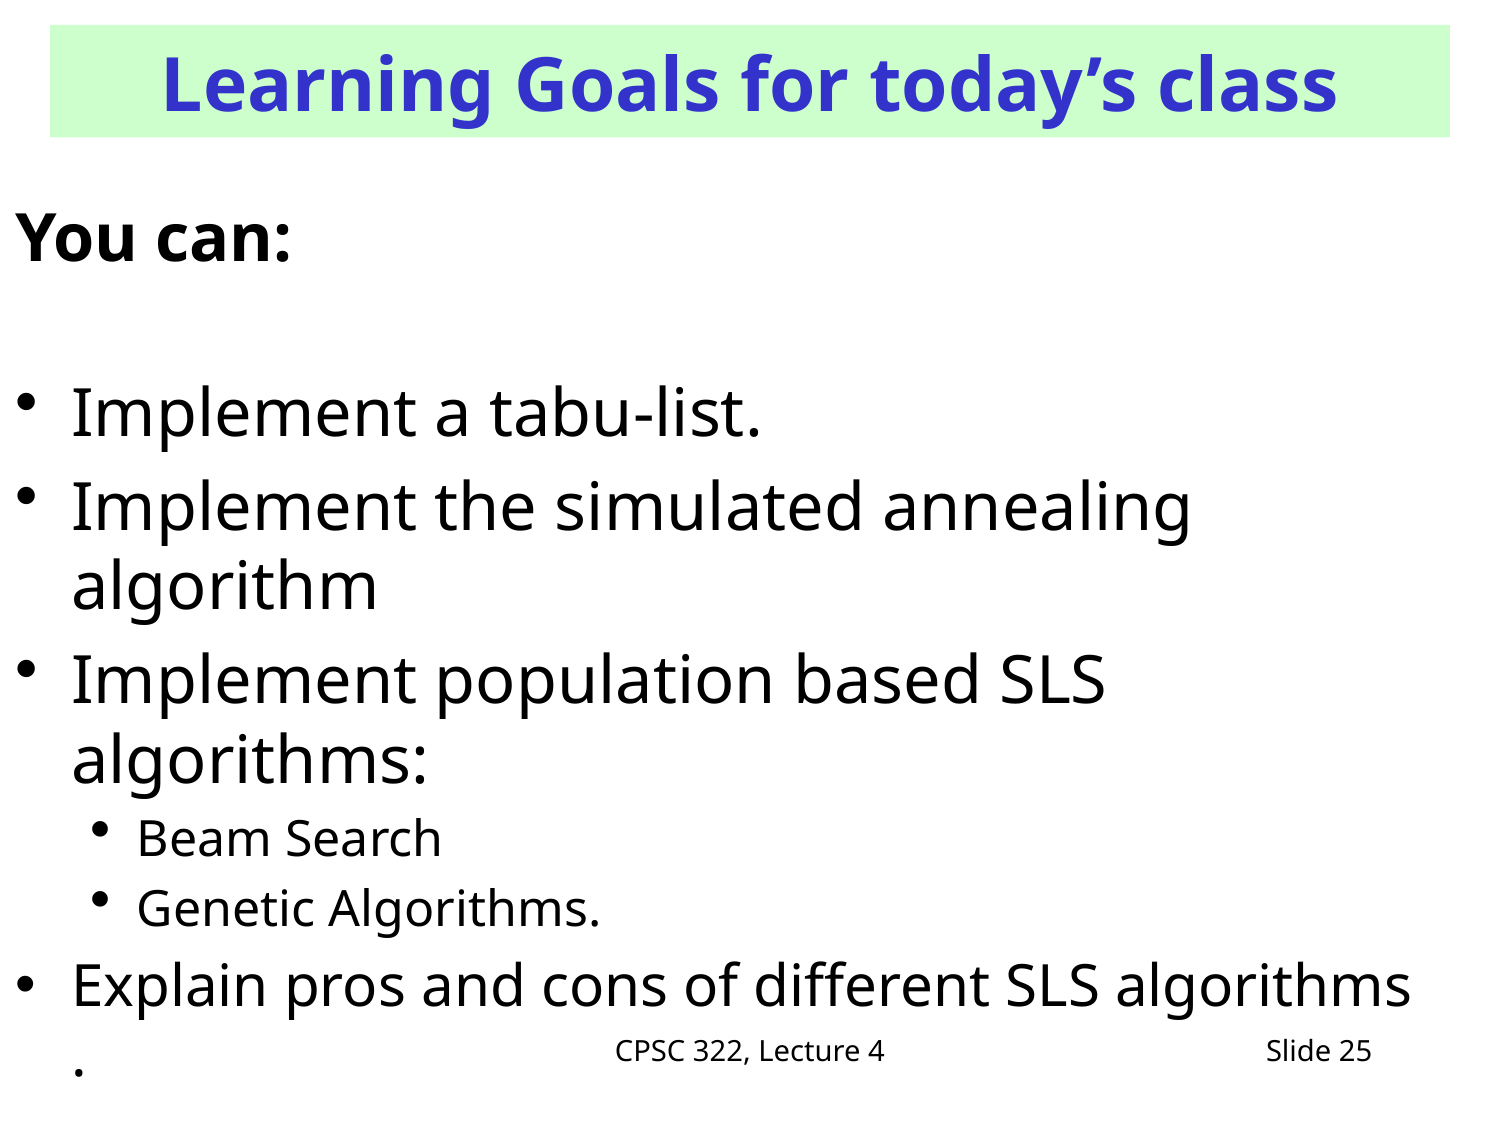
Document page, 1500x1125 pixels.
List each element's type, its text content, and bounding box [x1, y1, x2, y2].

slide_number Slide 25 [1074, 1024, 1388, 1101]
list You can: Implement a tabu-list. Implement the simulated annealing algorithm Implement population based SLS algorithms: Beam Search Genetic Algorithms. Explain pros and cons of different SLS algorithms . [0, 187, 1442, 926]
footer CPSC 322, Lecture 4 [512, 1024, 988, 1101]
title Learning Goals for today’s class [49, 24, 1451, 138]
